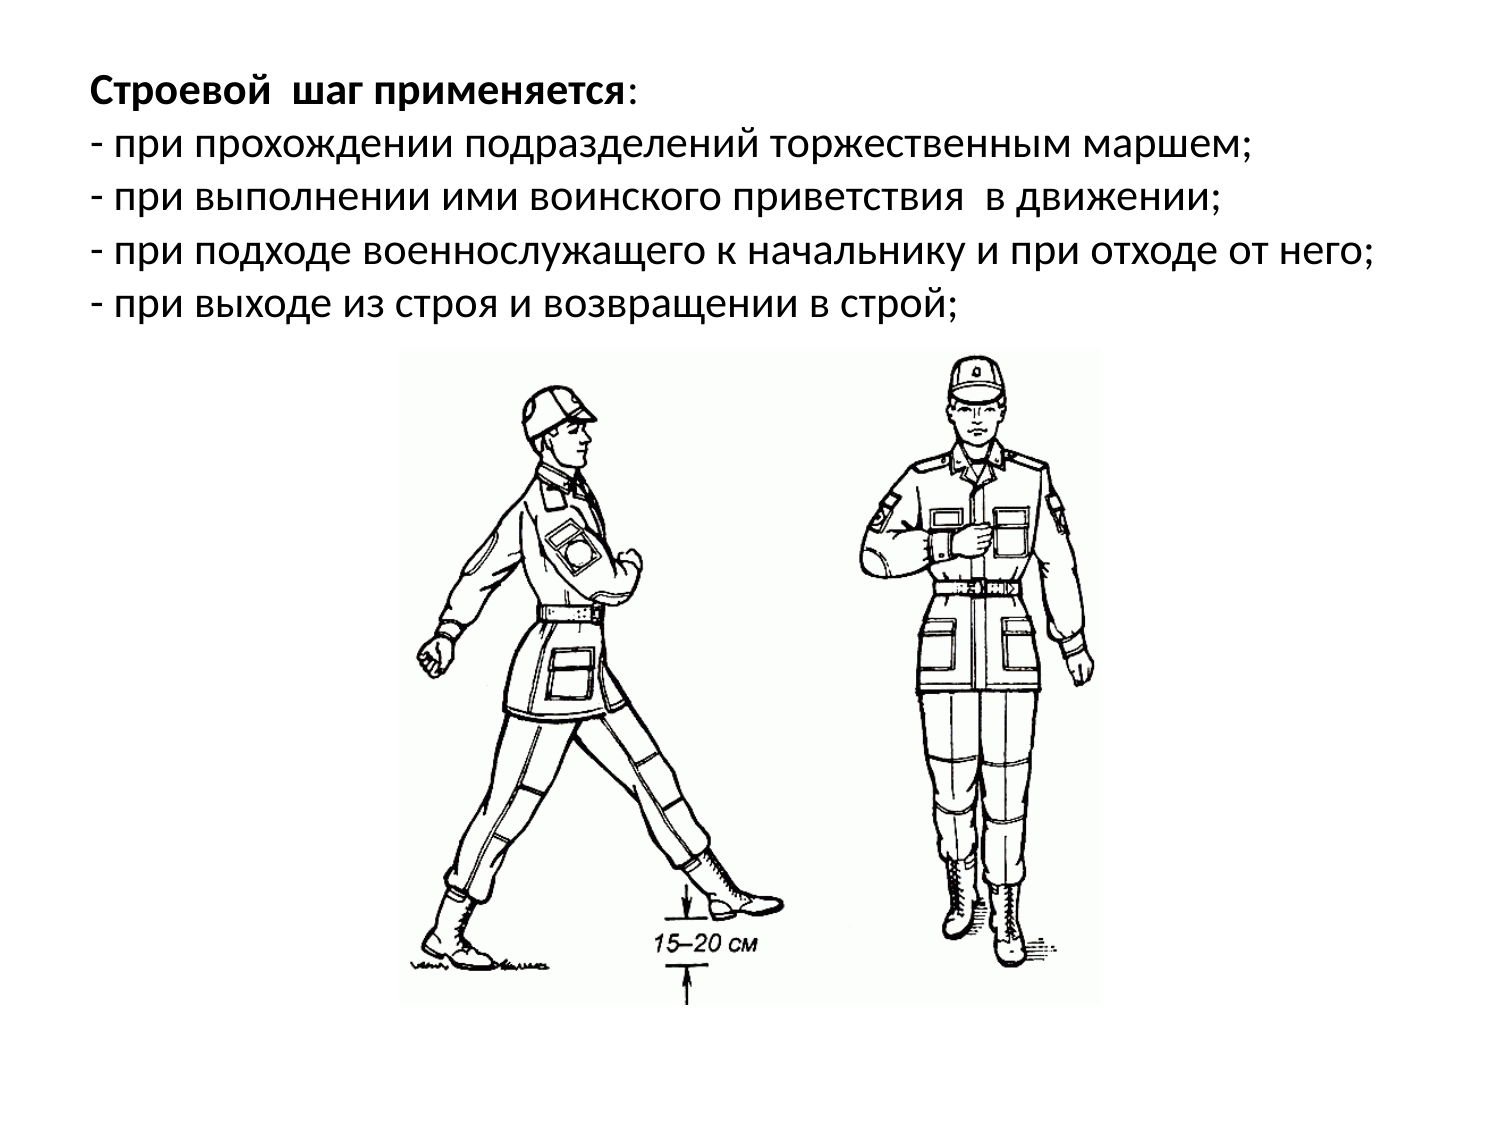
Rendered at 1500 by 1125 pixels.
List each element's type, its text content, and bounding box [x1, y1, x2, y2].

title Строевой шаг применяется: - при прохождении подразделений торжественным маршем; - при выполнении ими воинского приветствия в движении; - при подходе военнослужащего к начальнику и при отходе от него; - при выходе из строя и возвращении в строй; [75, 30, 1425, 516]
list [399, 349, 1101, 1006]
